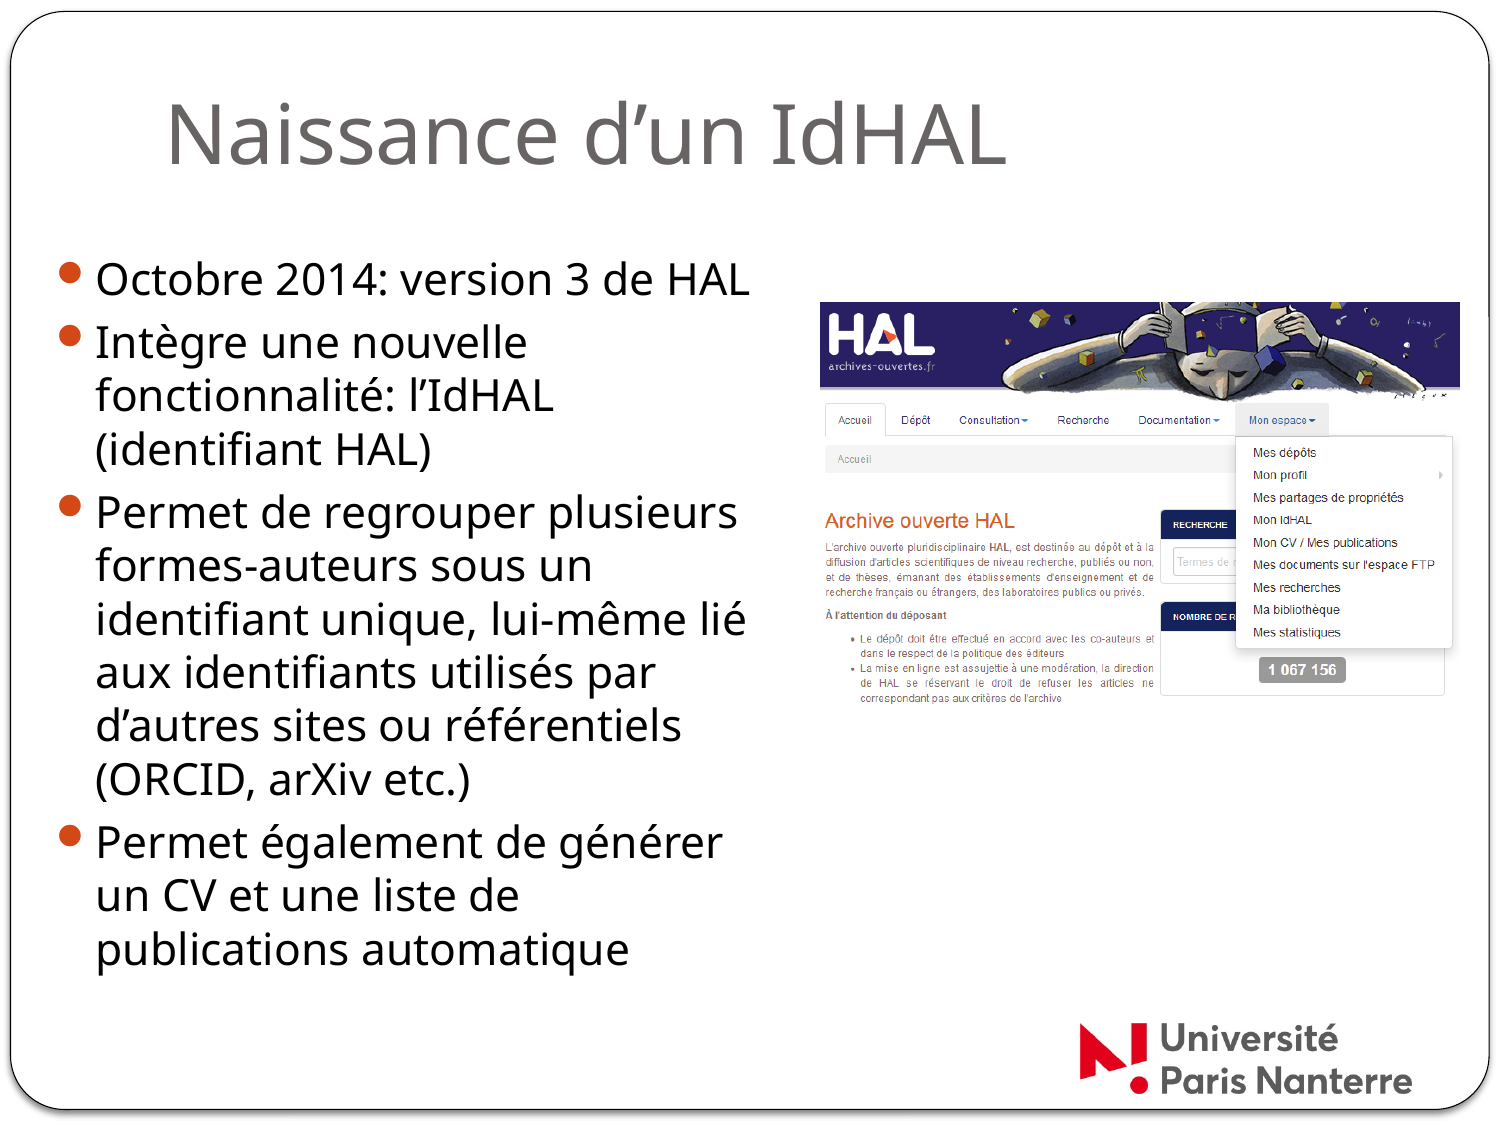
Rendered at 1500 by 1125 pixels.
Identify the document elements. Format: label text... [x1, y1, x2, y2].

picture [1080, 1023, 1412, 1094]
title Naissance d’un IdHAL [150, 45, 1425, 197]
list Octobre 2014: version 3 de HAL Intègre une nouvelle fonctionnalité: l’IdHAL (identifiant HAL) Permet de regrouper plusieurs formes-auteurs sous un identifiant unique, lui-même lié aux identifiants utilisés par d’autres sites ou référentiels (ORCID, arXiv etc.) Permet également de générer un CV et une liste de publications automatique [41, 243, 786, 994]
picture [820, 302, 1460, 706]
